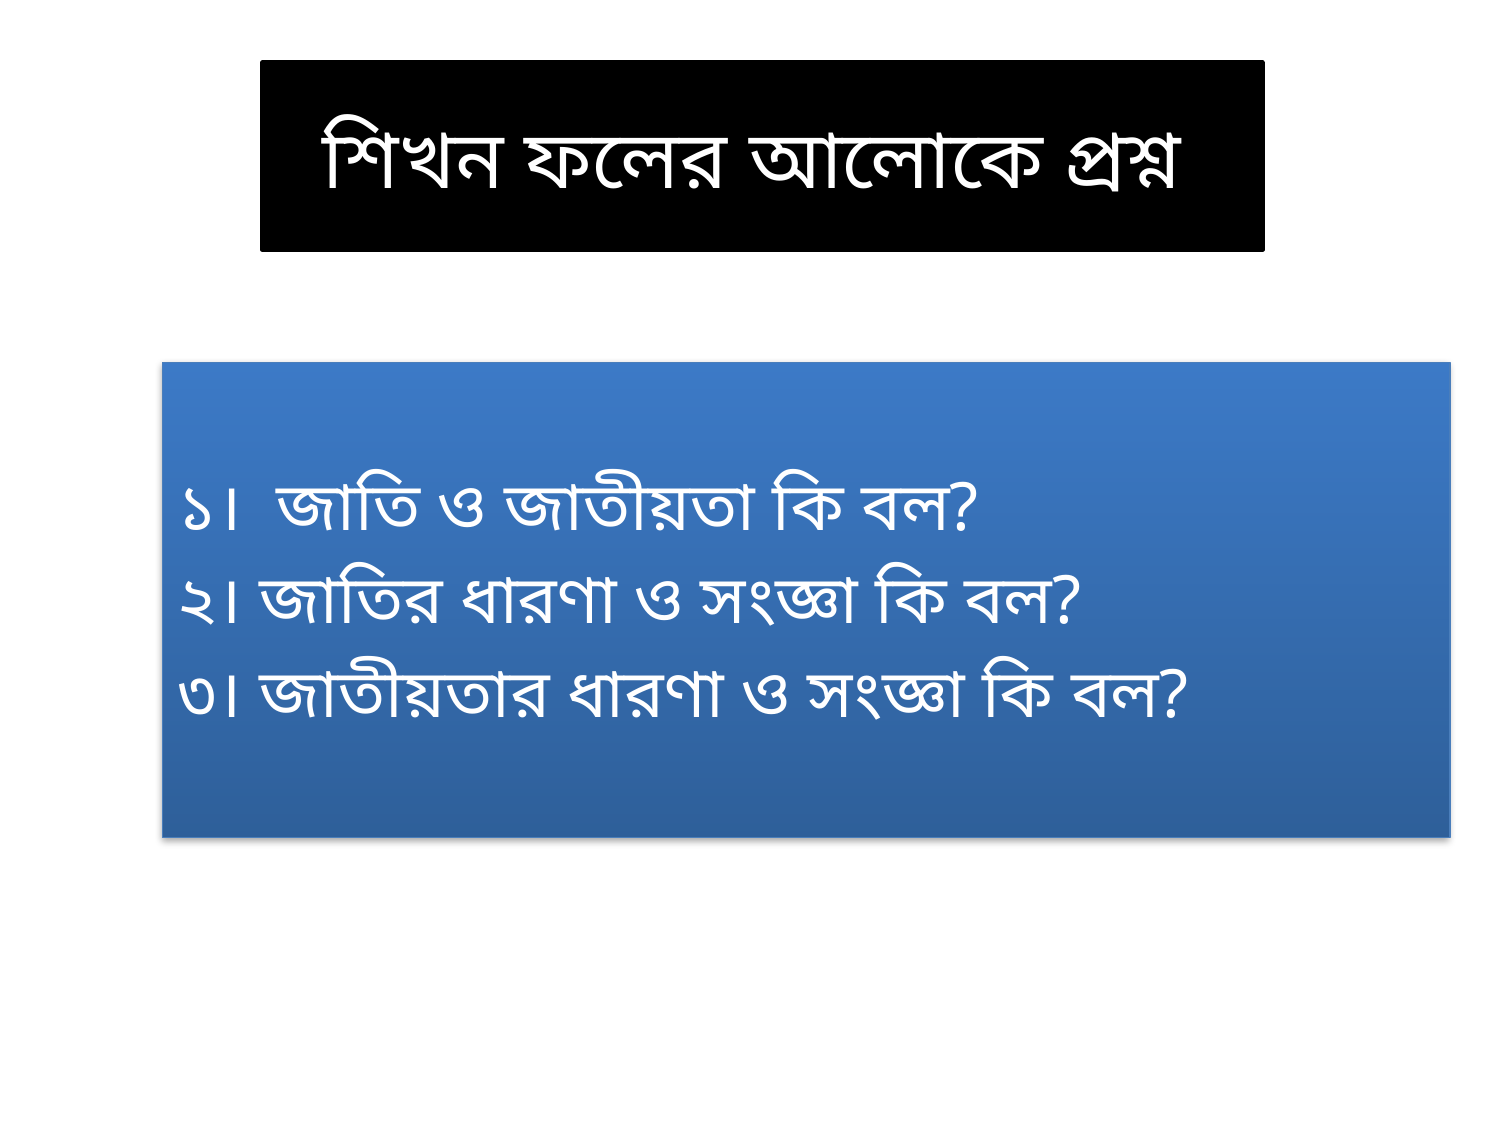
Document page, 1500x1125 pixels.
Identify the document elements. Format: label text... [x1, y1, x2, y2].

title শিখন ফলের আলোকে প্রশ্ন [260, 60, 1265, 252]
list ১। জাতি ও জাতীয়তা কি বল? ২। জাতির ধারণা ও সংজ্ঞা কি বল? ৩। জাতীয়তার ধারণা ও সংজ্ঞা কি বল? [162, 362, 1451, 838]
